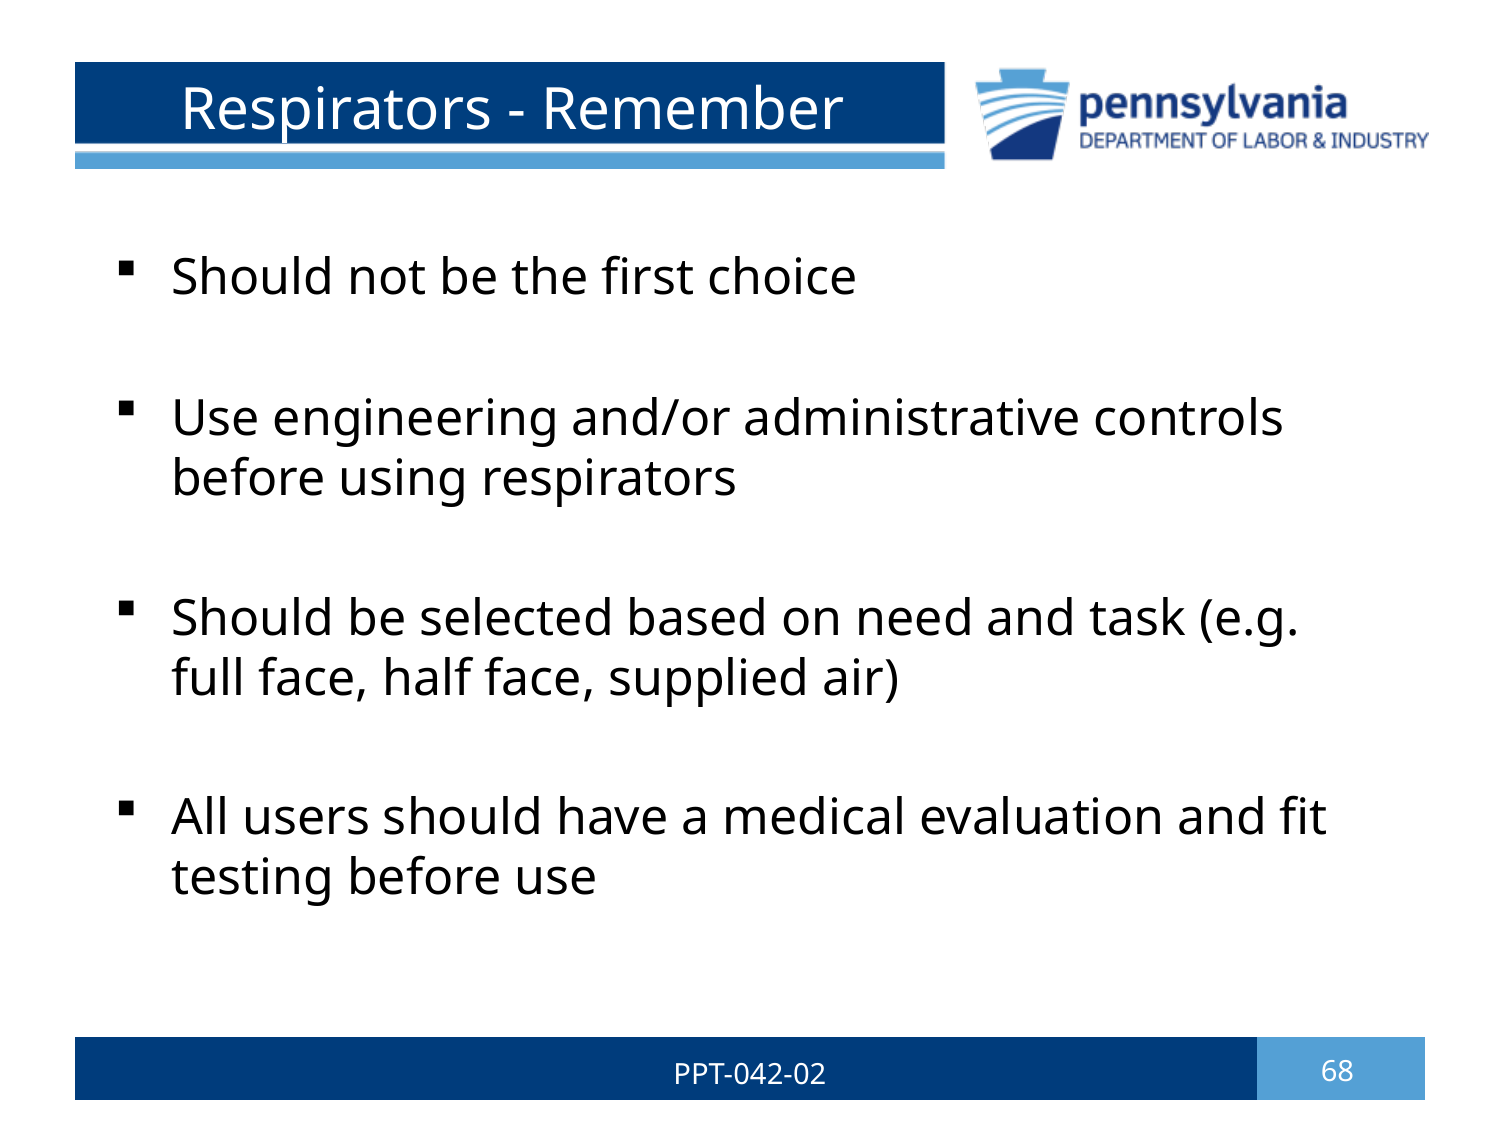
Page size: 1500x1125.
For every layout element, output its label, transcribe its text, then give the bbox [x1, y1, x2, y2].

picture [75, 1037, 1425, 1100]
title Respirators - Remember [75, 62, 950, 150]
footer PPT-042-02 [512, 1042, 988, 1103]
picture [75, 62, 1429, 169]
slide_number 68 [1250, 1042, 1425, 1103]
subtitle Should not be the first choice Use engineering and/or administrative controls before using respirators Should be selected based on need and task (e.g. full face, half face, supplied air) All users should have a medical evaluation and fit testing before use [99, 237, 1400, 1025]
